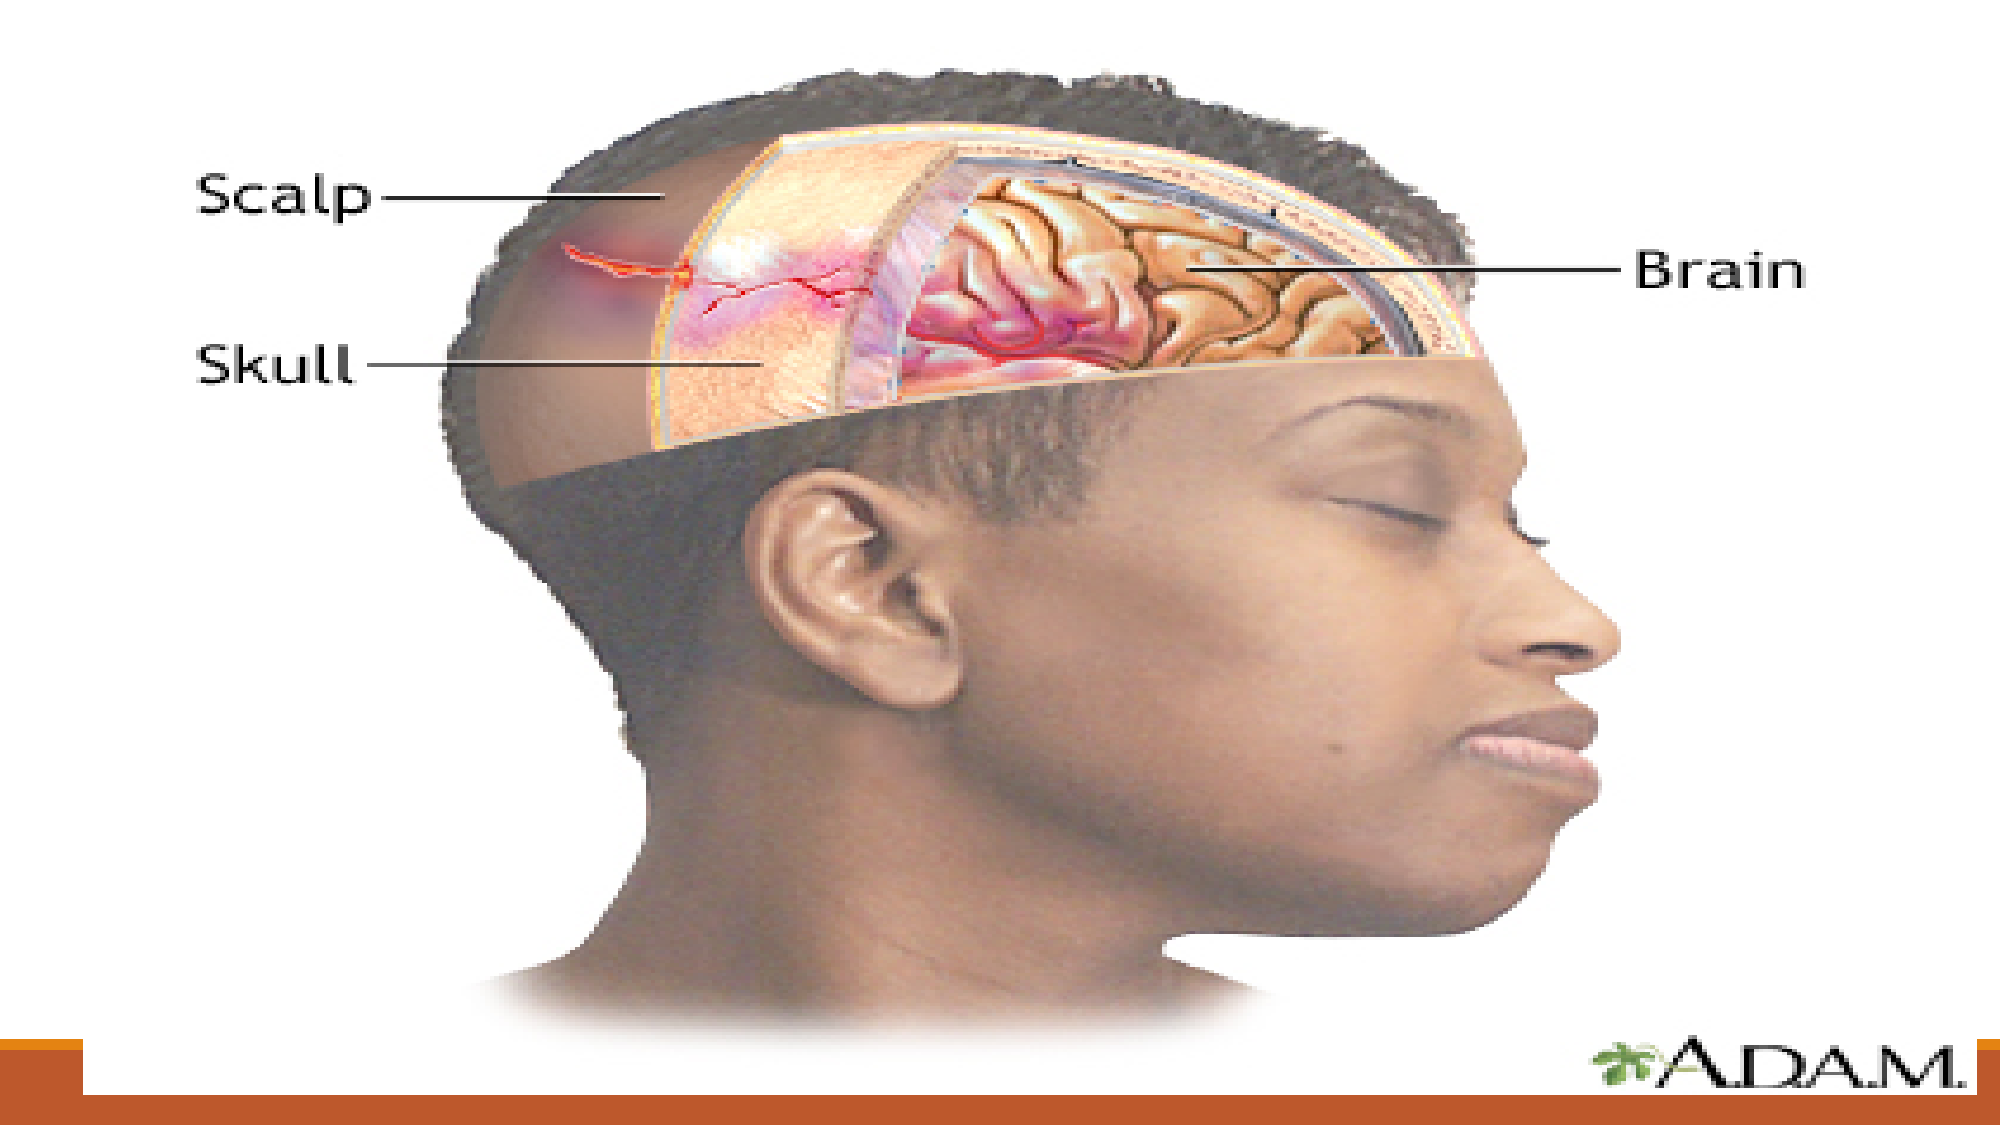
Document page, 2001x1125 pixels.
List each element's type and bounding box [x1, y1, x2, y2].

list [83, 46, 1978, 1095]
